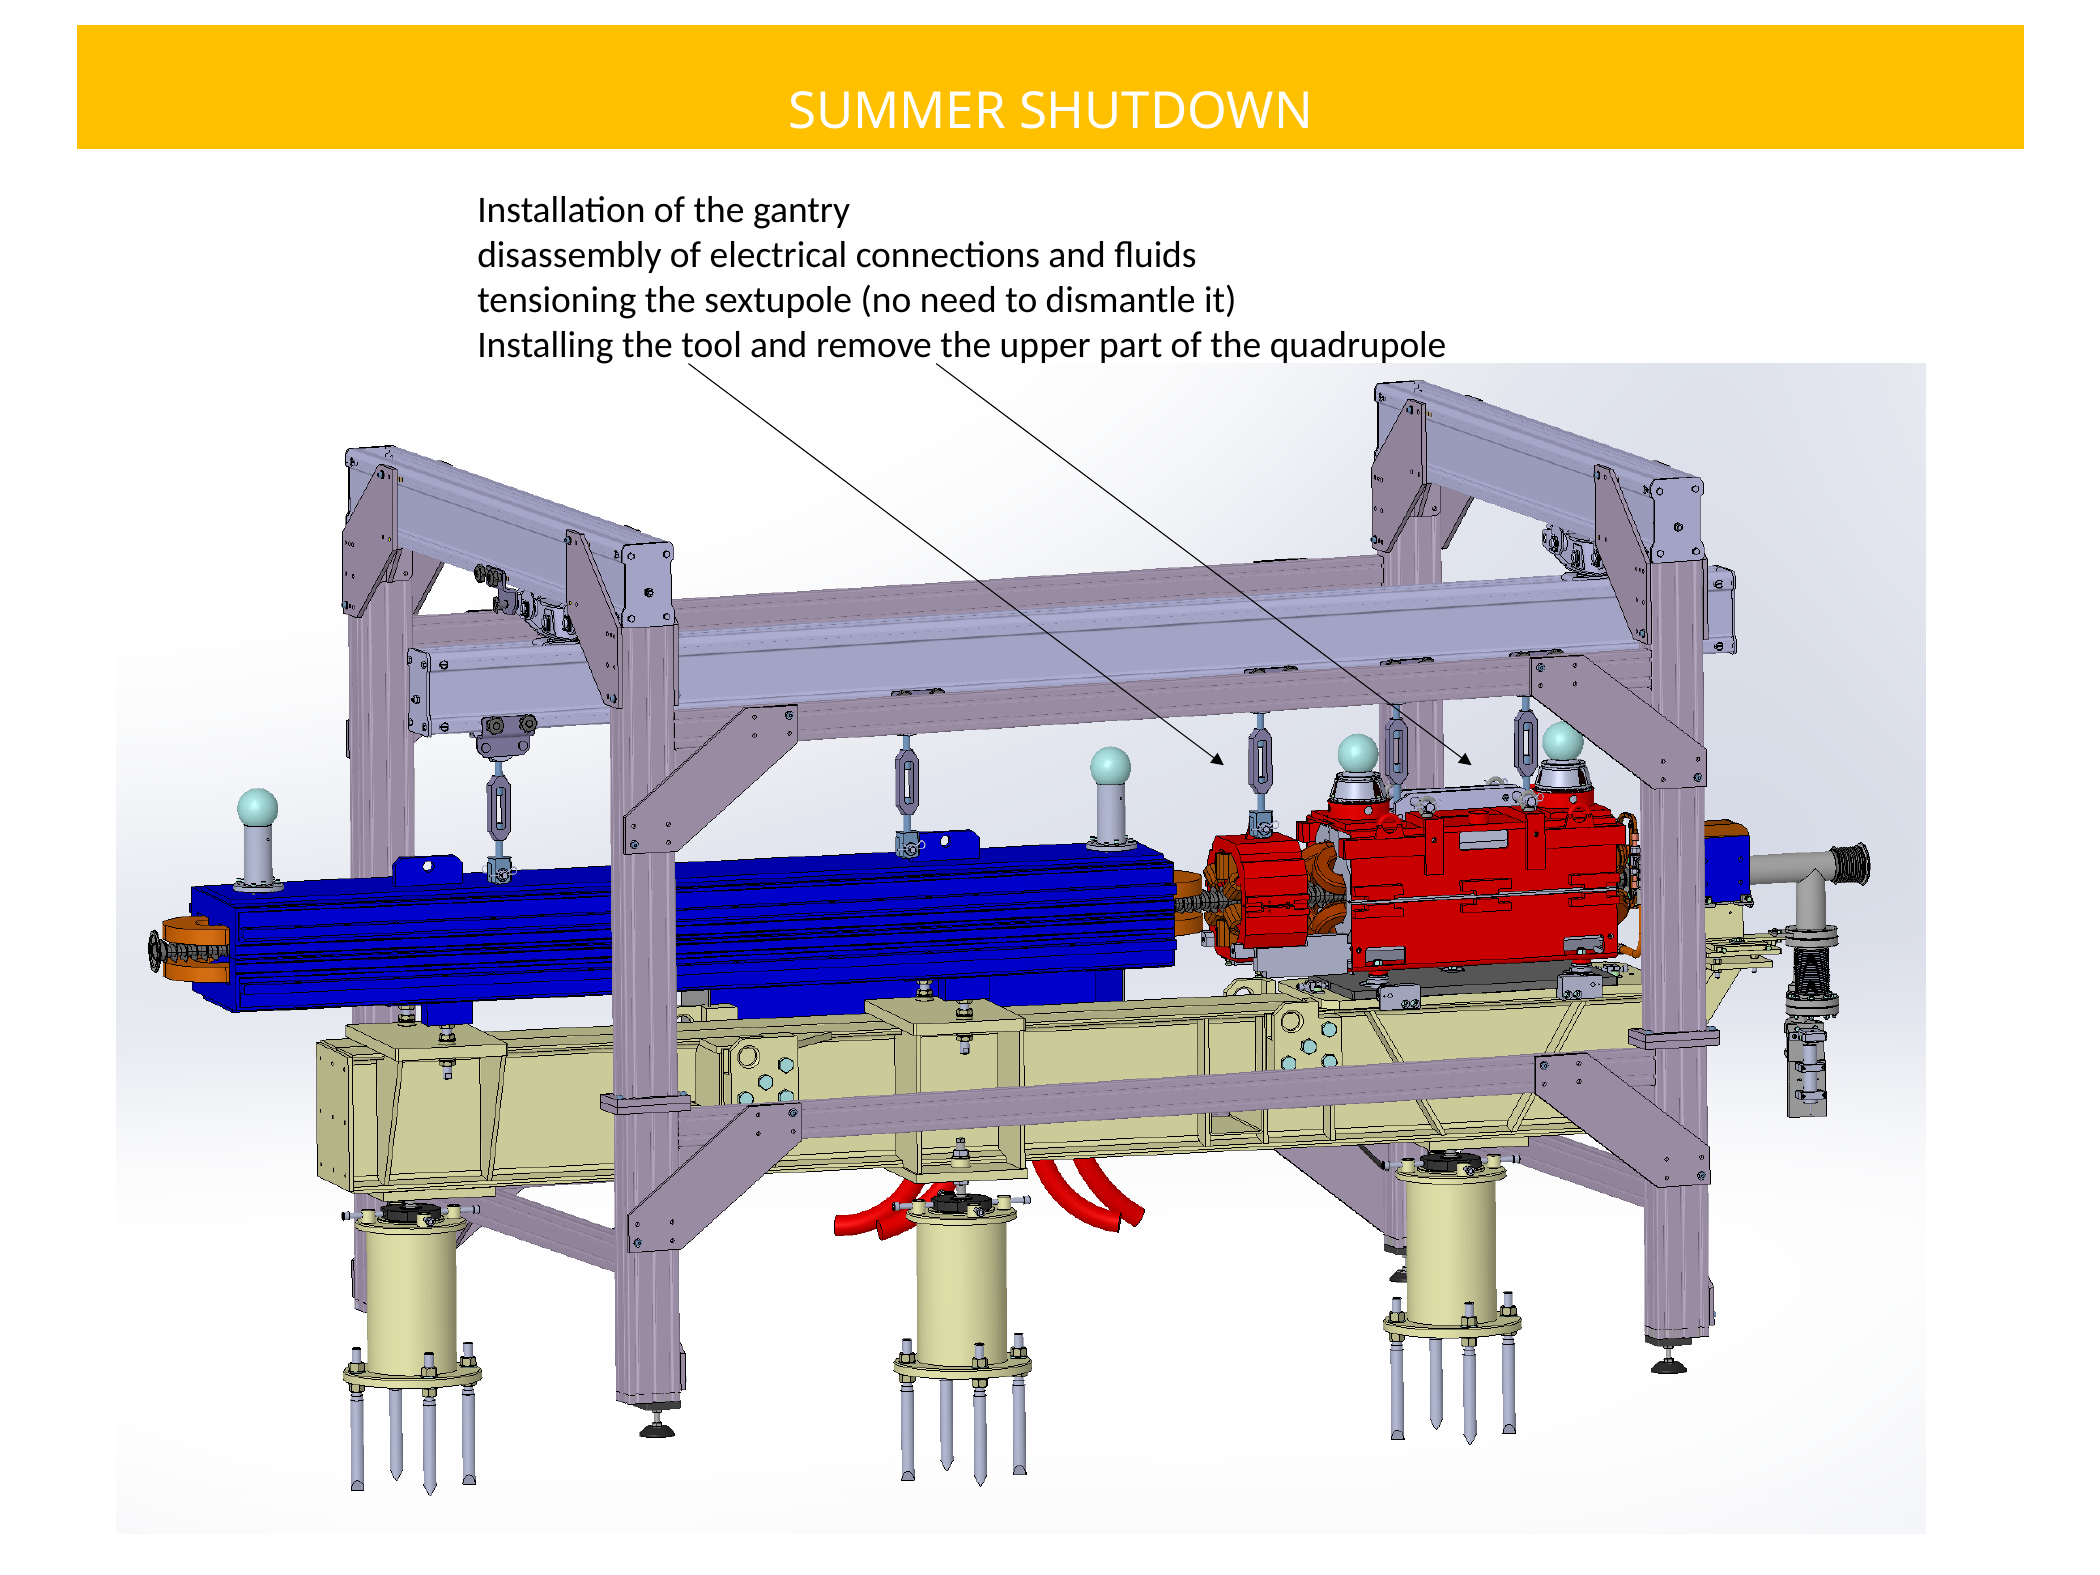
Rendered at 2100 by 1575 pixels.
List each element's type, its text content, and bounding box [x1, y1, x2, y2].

picture [116, 363, 1926, 1534]
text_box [688, 363, 1224, 766]
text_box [1224, 363, 1472, 766]
text_box Installation of the gantry disassembly of electrical connections and fluids tensioning the sextupole (no need to dismantle it) Installing the tool and remove the upper part of the quadrupole [462, 177, 1463, 363]
text_box SUMMER SHUTDOWN [77, 25, 2024, 149]
